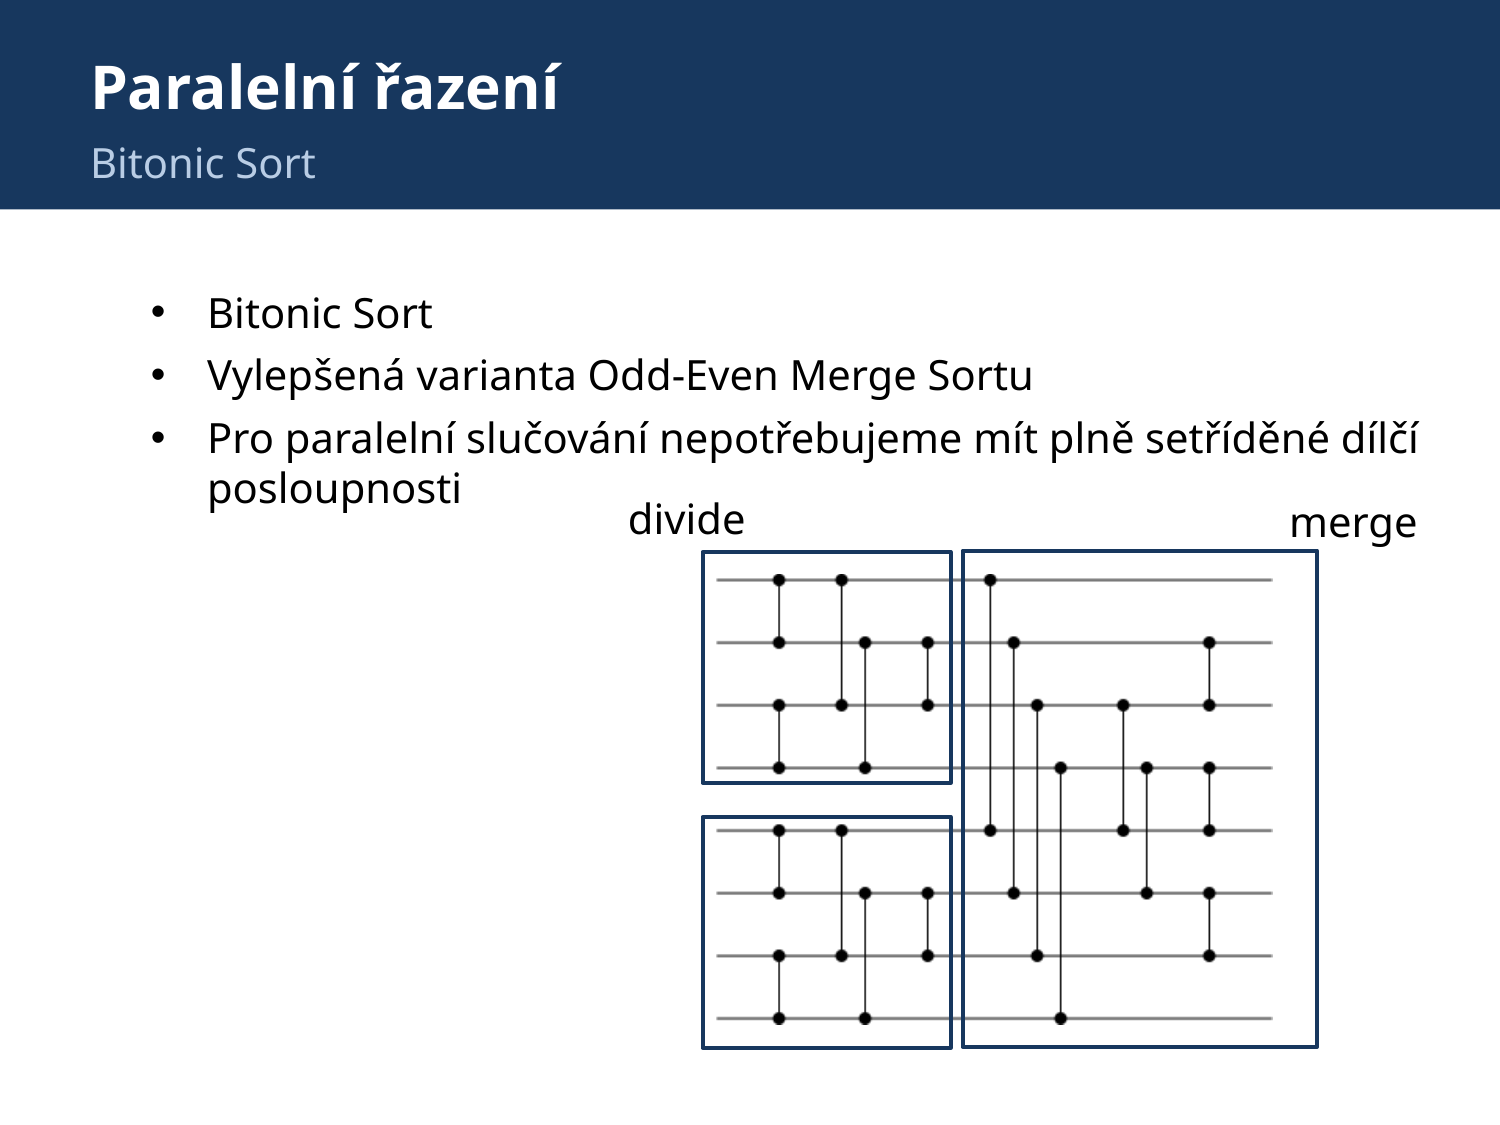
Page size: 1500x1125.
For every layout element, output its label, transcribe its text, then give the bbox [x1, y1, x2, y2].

title Paralelní řazení [75, 38, 1353, 125]
subtitle Bitonic Sort [75, 125, 1353, 185]
text_box [701, 815, 953, 1050]
text_box Bitonic Sort Vylepšená varianta Odd-Even Merge Sortu Pro paralelní slučování nepotřebujeme mít plně setříděné dílčí posloupnosti [135, 278, 1471, 1125]
text_box [961, 549, 1319, 1049]
text_box [701, 550, 953, 785]
text_box merge [1274, 488, 1433, 554]
picture [716, 573, 1273, 1025]
text_box divide [613, 485, 761, 550]
